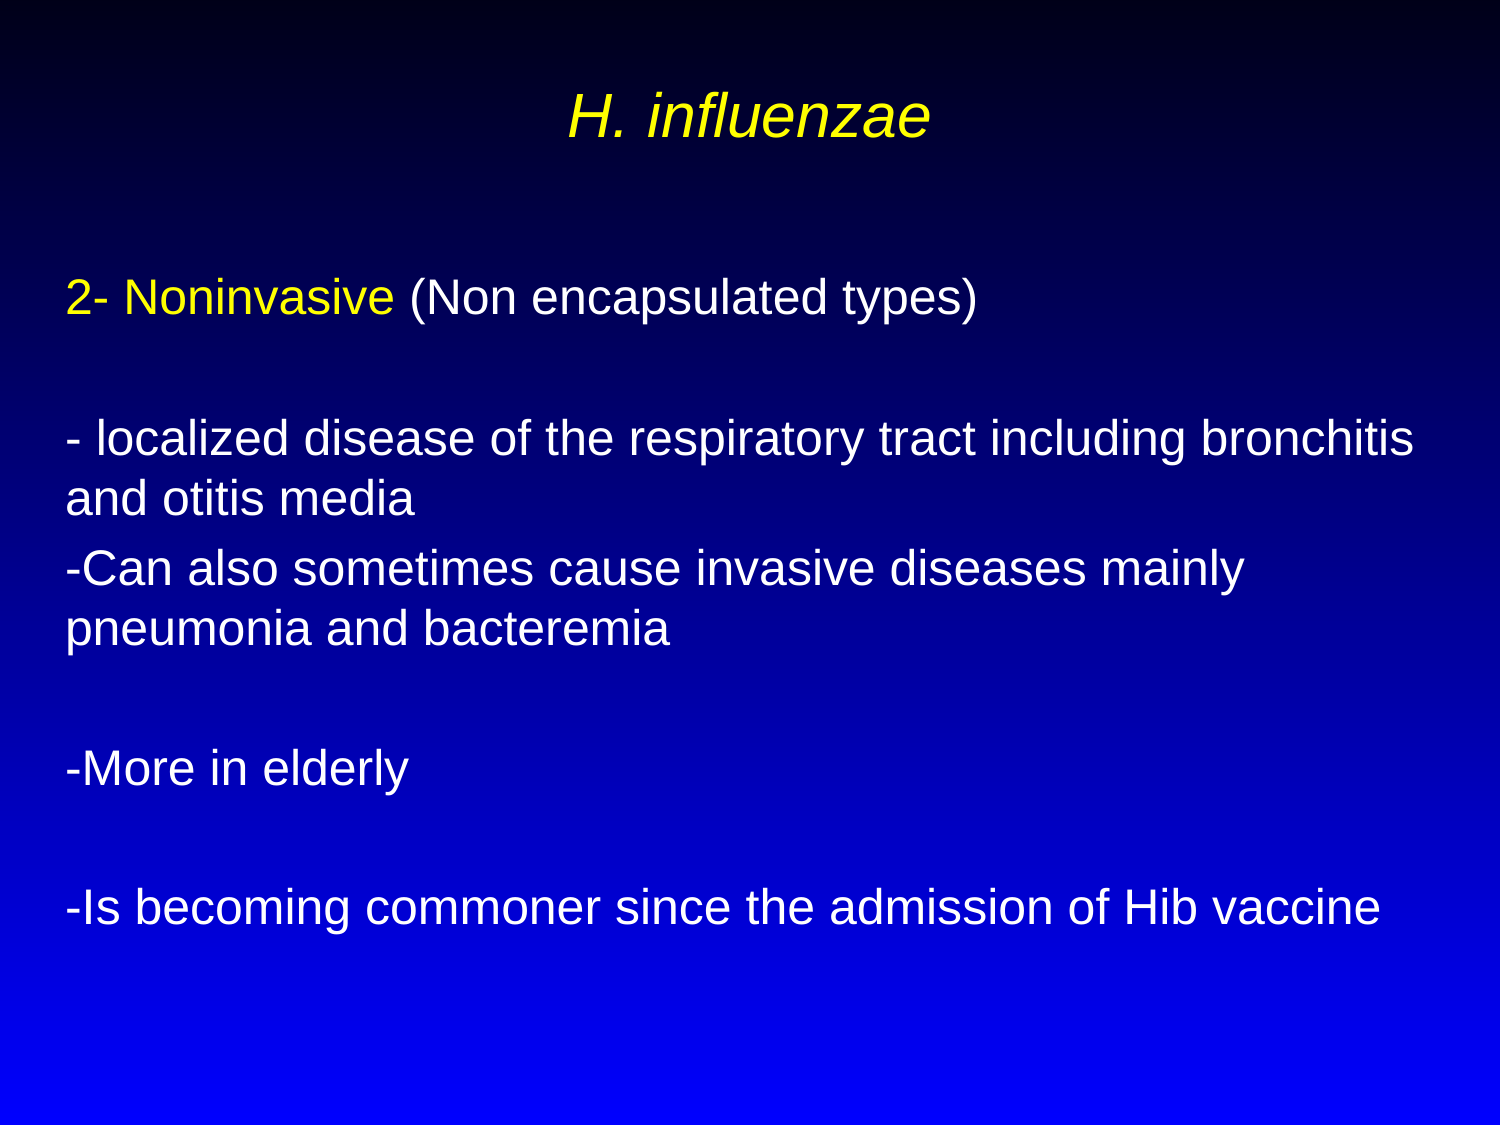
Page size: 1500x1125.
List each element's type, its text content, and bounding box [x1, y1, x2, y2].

title H. influenzae [112, 50, 1388, 175]
list 2- Noninvasive (Non encapsulated types) - localized disease of the respiratory tract including bronchitis and otitis media -Can also sometimes cause invasive diseases mainly pneumonia and bacteremia -More in elderly -Is becoming commoner since the admission of Hib vaccine [50, 187, 1463, 1088]
